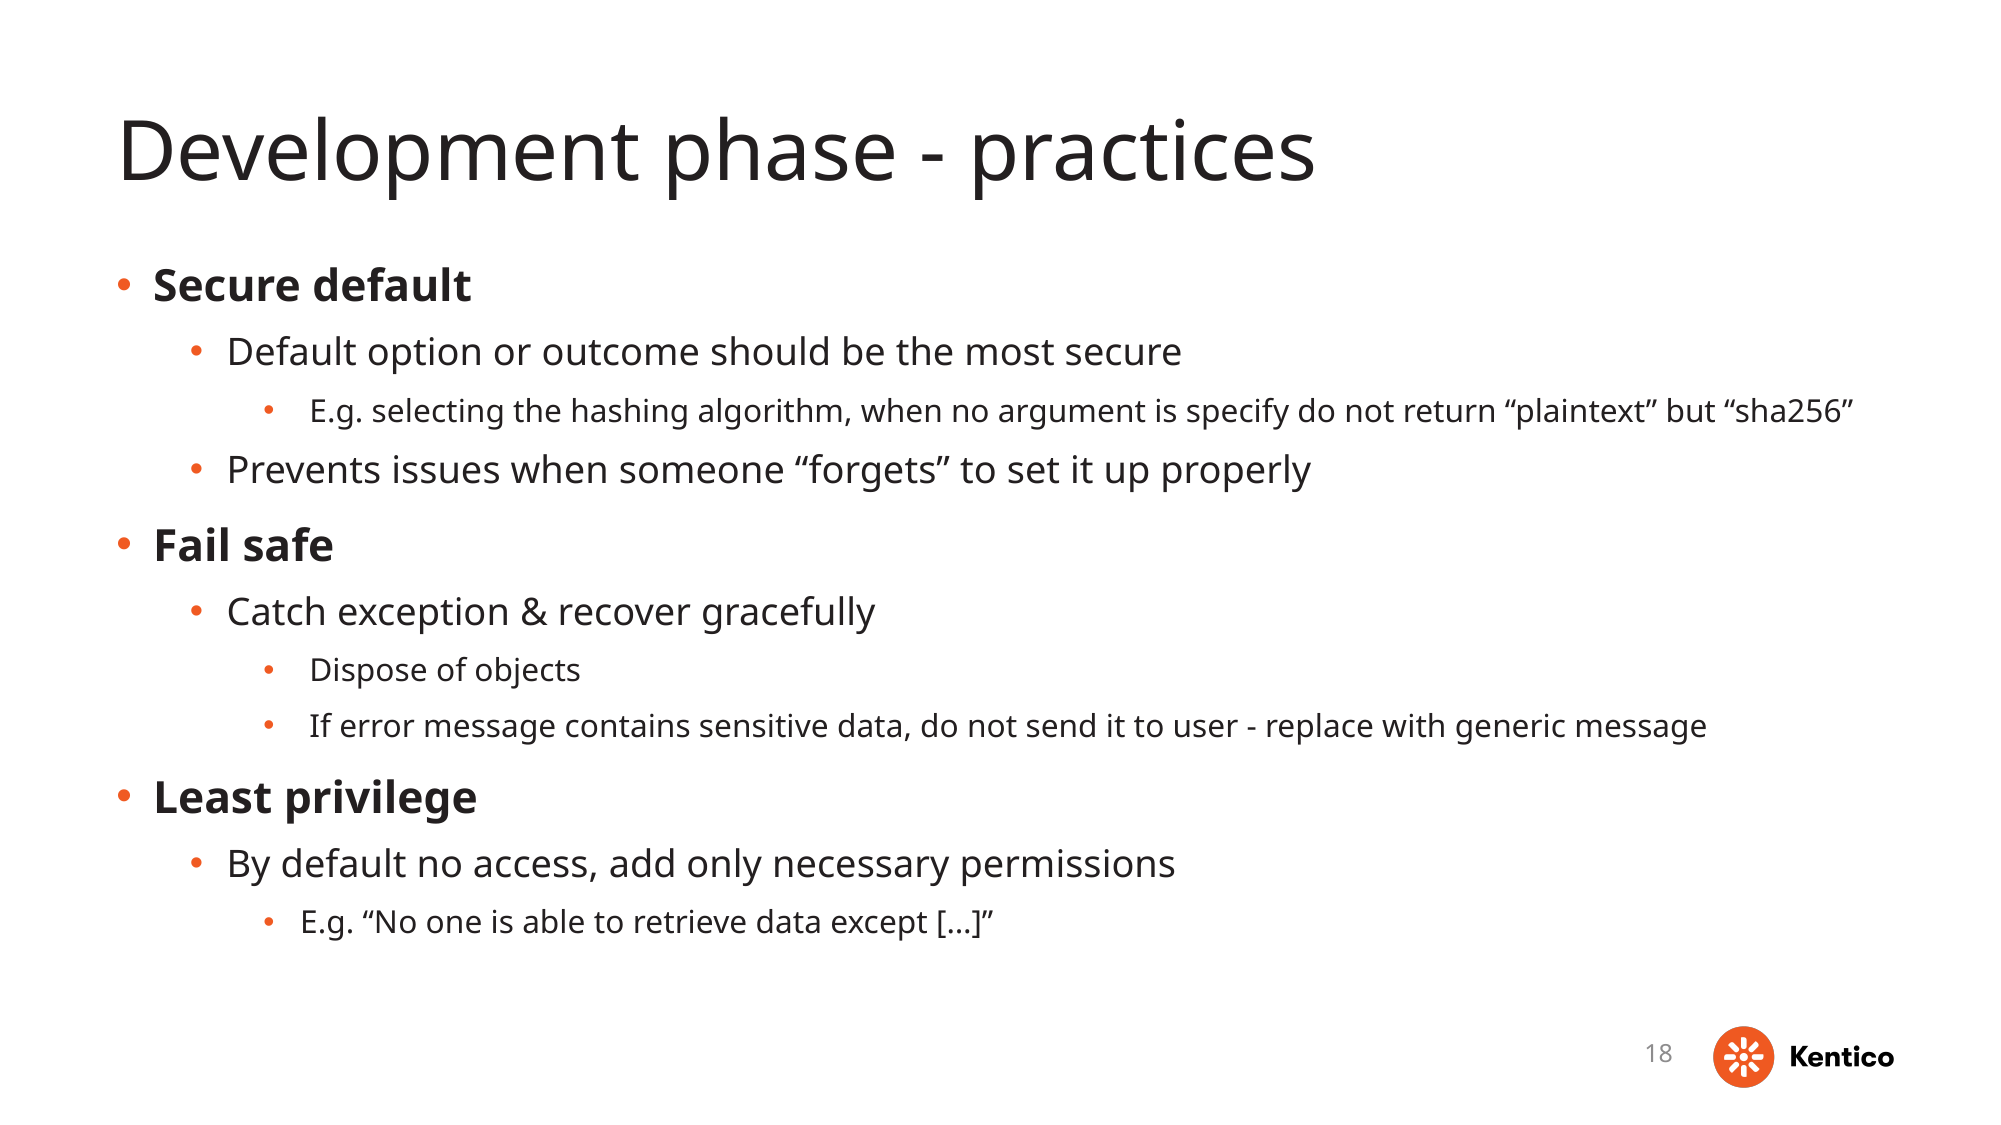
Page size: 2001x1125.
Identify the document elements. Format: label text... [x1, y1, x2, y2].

slide_number 18 [1237, 1024, 1688, 1085]
list Secure default Default option or outcome should be the most secure E.g. selecting the hashing algorithm, when no argument is specify do not return “plaintext” but “sha256” Prevents issues when someone “forgets” to set it up properly Fail safe Catch exception & recover gracefully Dispose of objects If error message contains sensitive data, do not send it to user - replace with generic message Least privilege By default no access, add only necessary permissions E.g. “No one is able to retrieve data except […]” [101, 249, 1897, 994]
title Development phase - practices [101, 101, 1897, 207]
picture [1693, 1006, 1914, 1108]
